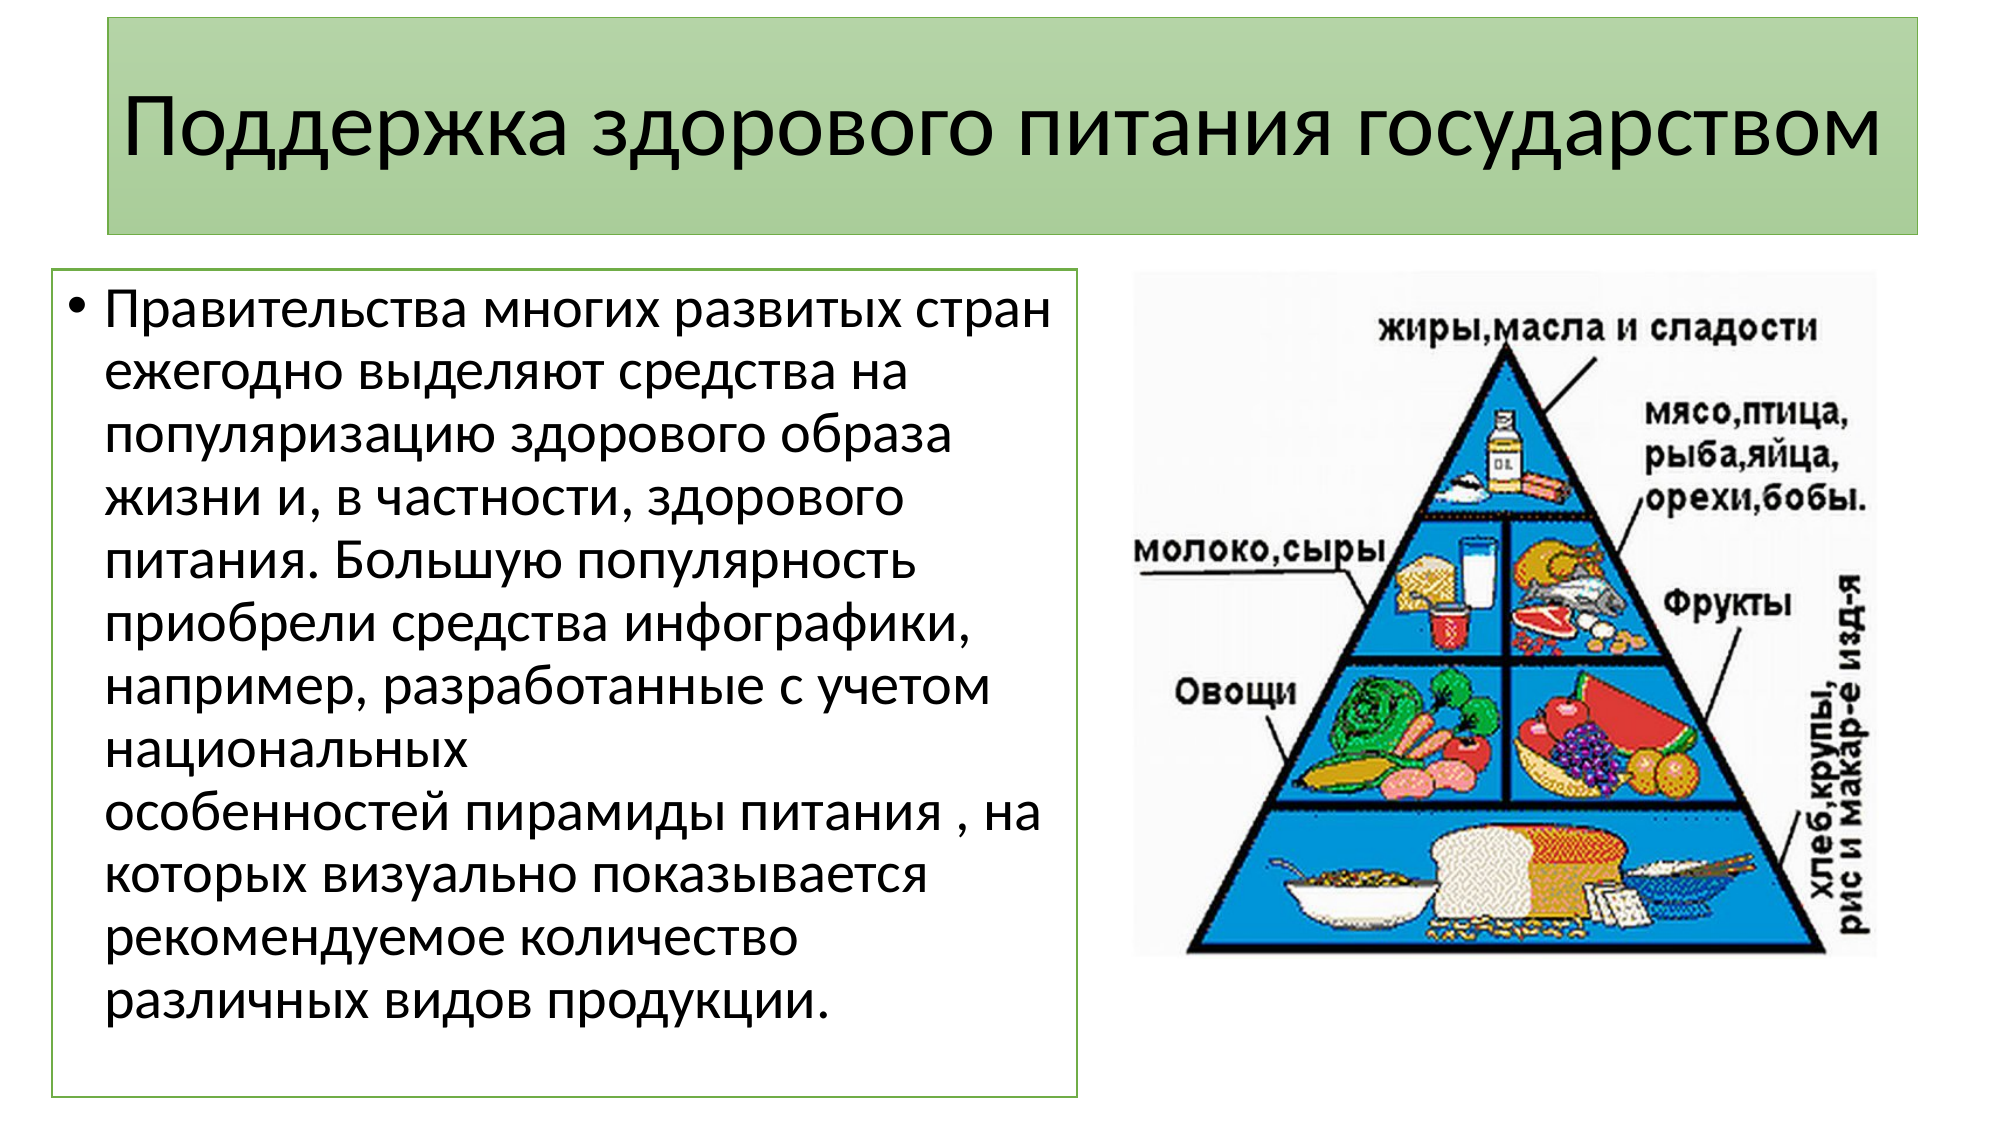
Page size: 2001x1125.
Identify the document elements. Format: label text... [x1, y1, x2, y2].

list Правительства многих развитых стран ежегодно выделяют средства на популяризацию здорового образа жизни и, в частности, здорового питания. Большую популярность приобрели средства инфографики, например, разработанные с учетом национальных особенностей пирамиды питания , на которых визуально показывается рекомендуемое количество различных видов продукции. [51, 268, 1078, 1098]
title Поддержка здорового питания государством [107, 17, 1918, 235]
picture [1131, 269, 1879, 959]
